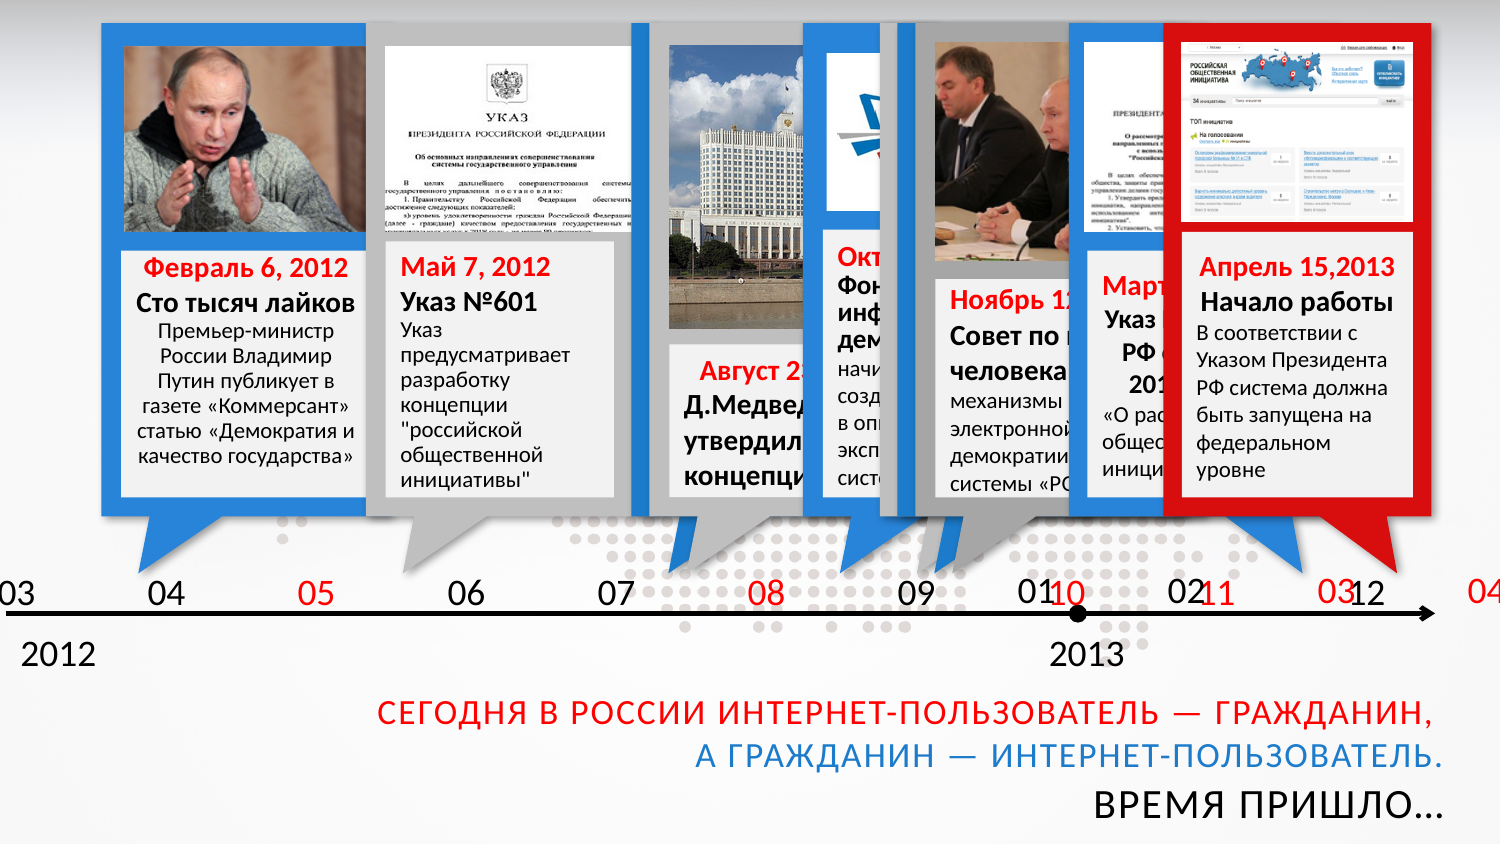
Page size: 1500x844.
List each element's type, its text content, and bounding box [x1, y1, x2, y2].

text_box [631, 22, 648, 517]
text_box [897, 22, 914, 517]
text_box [915, 22, 1067, 517]
text_box Сегодня в России интернет-пользователь — гражданин, а гражданин — интернет-пользователь. [53, 681, 1459, 782]
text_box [101, 22, 364, 517]
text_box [879, 22, 896, 517]
text_box [0, 0, 1500, 412]
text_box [802, 22, 878, 517]
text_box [4, 558, 1436, 682]
text_box Время пришло… [776, 769, 1459, 835]
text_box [365, 22, 630, 517]
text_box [1068, 22, 1162, 517]
picture [240, 517, 1260, 558]
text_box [649, 22, 801, 517]
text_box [1163, 22, 1432, 517]
